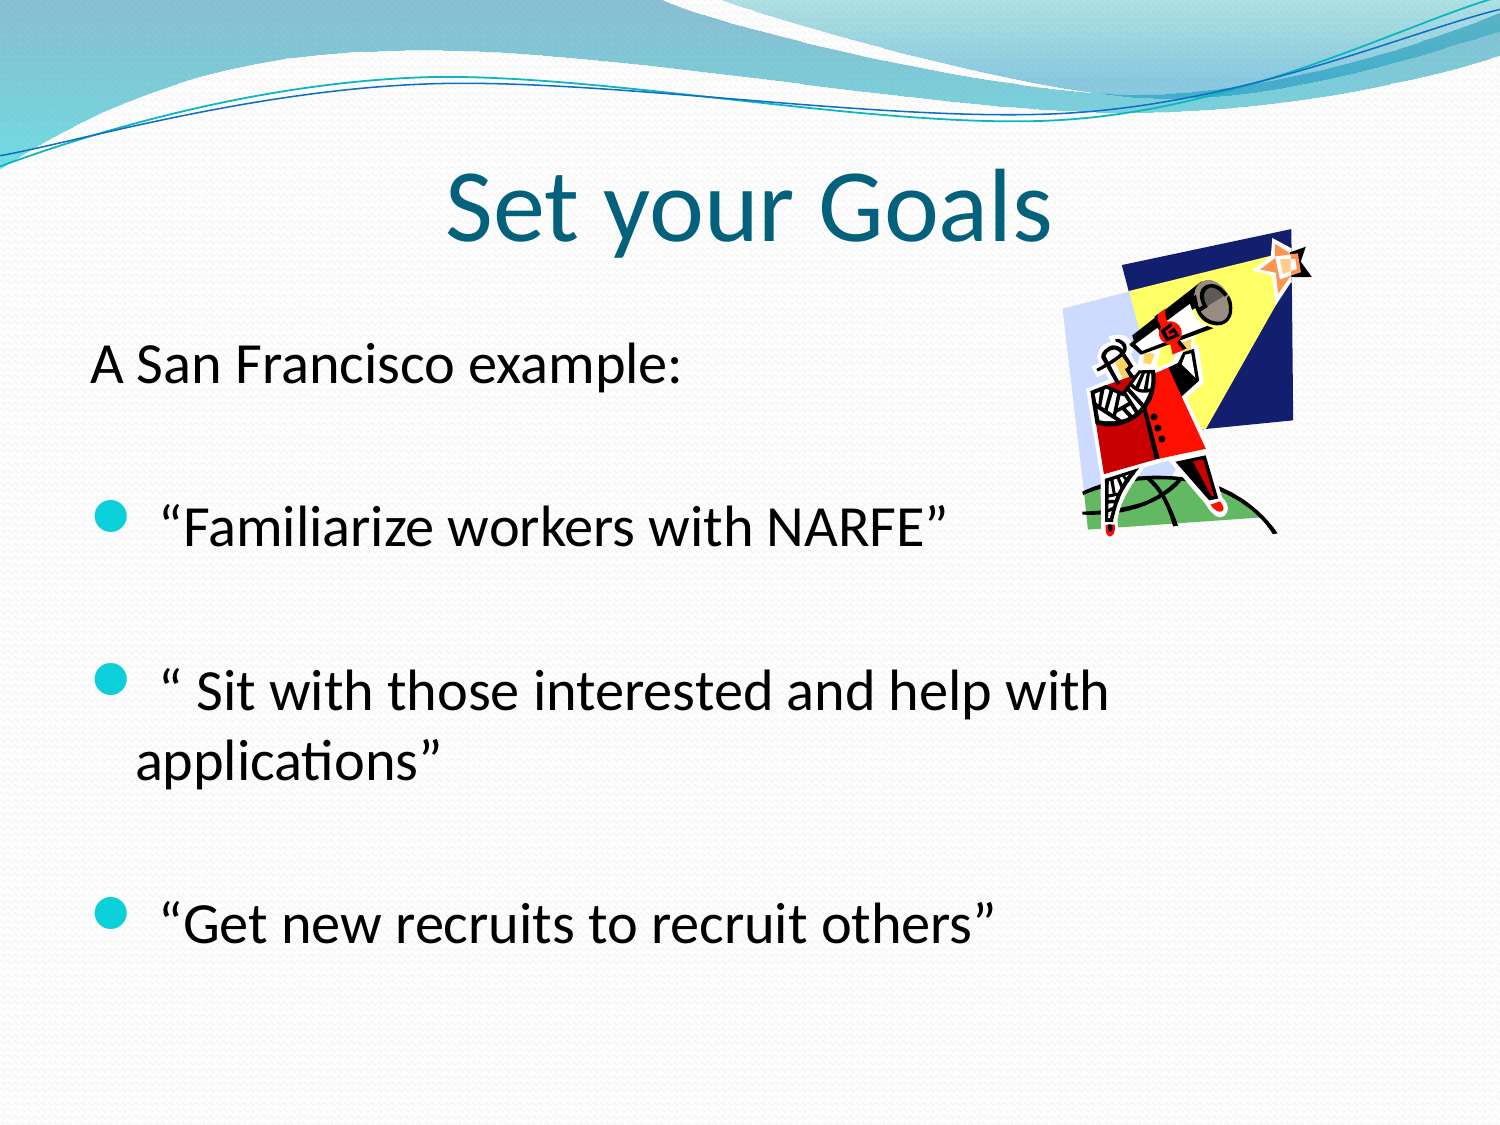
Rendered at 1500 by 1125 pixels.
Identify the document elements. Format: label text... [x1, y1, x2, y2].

list A San Francisco example: “Familiarize workers with NARFE” “ Sit with those interested and help with applications” “Get new recruits to recruit others” [74, 317, 1426, 1038]
picture [1062, 224, 1317, 546]
title Set your Goals [74, 115, 1426, 263]
